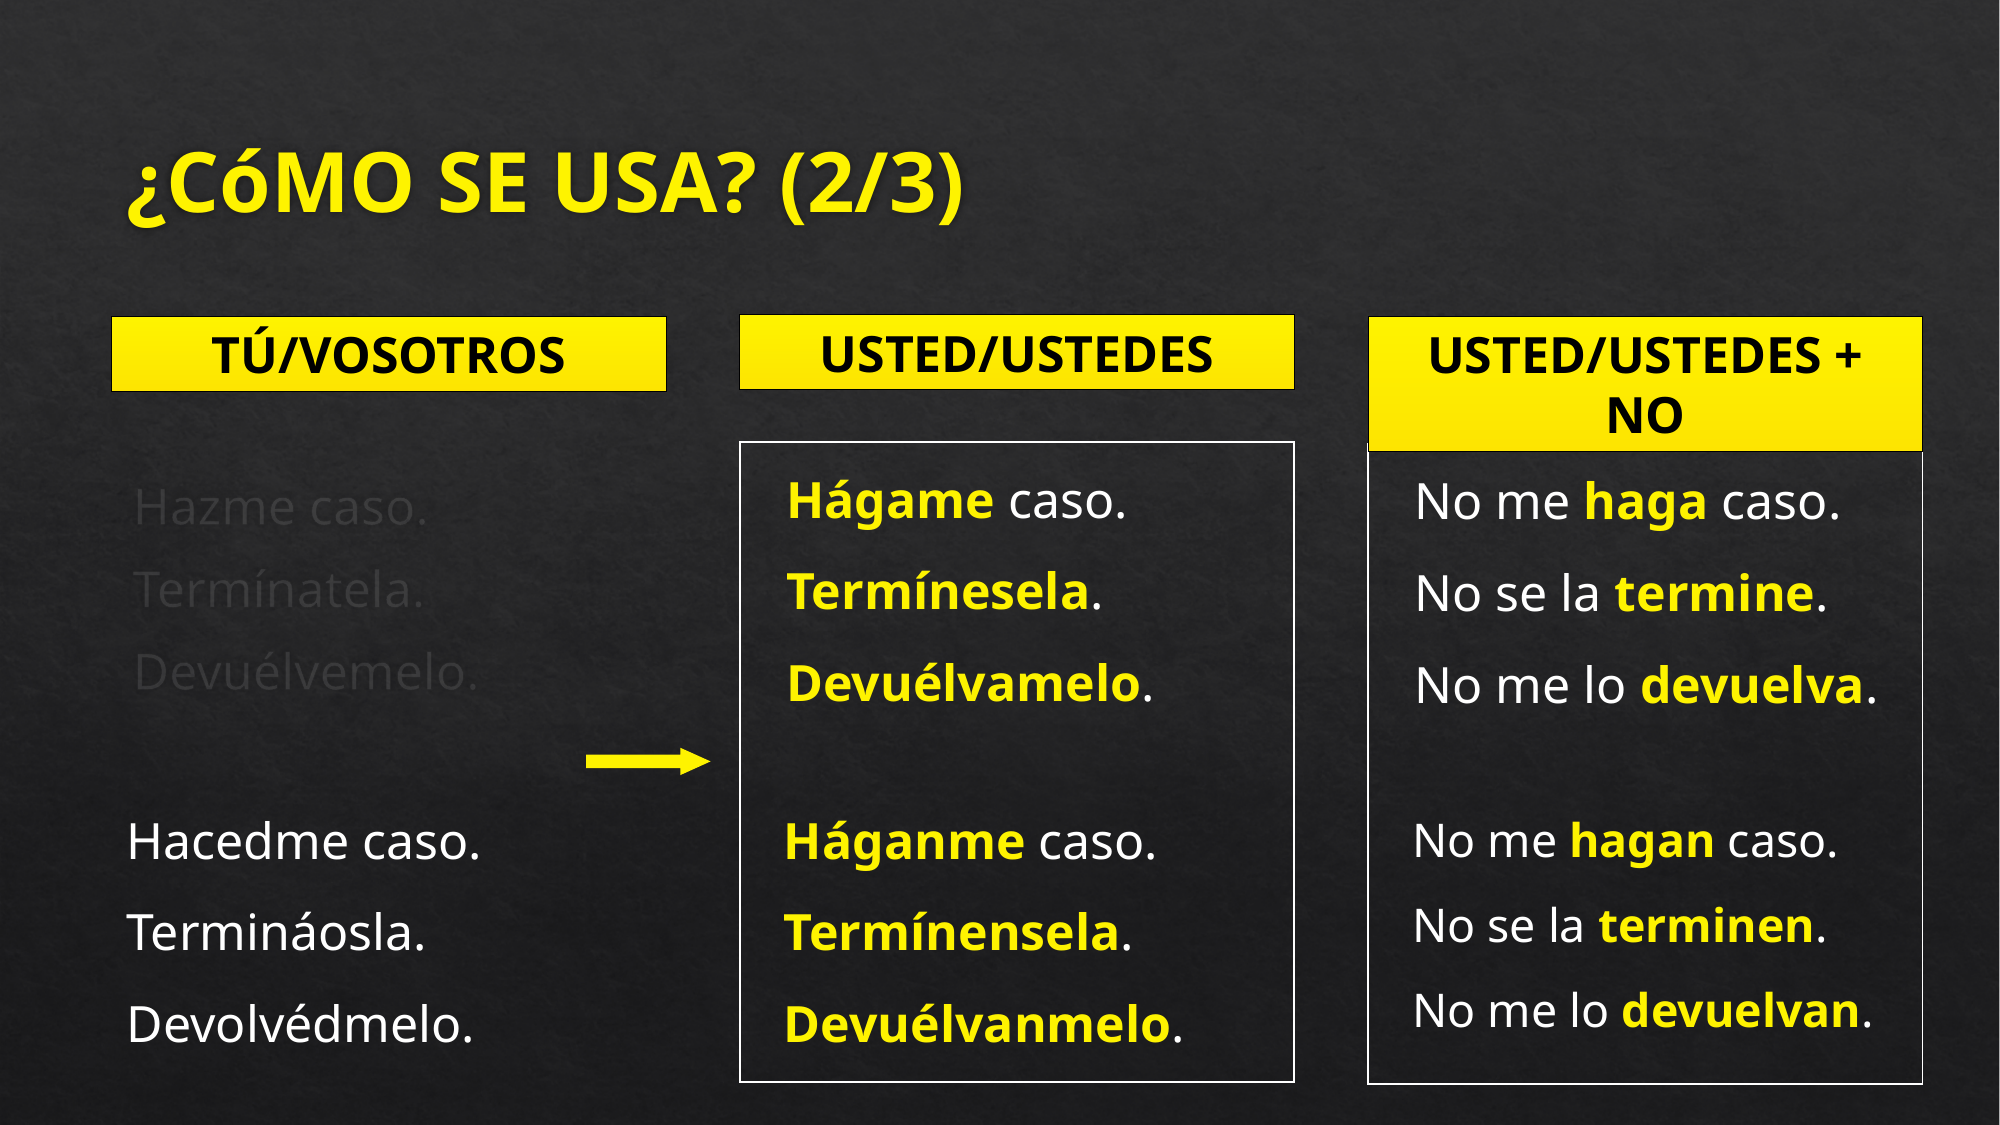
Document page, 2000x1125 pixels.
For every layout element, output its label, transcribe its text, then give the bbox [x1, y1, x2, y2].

text_box Usted/ustedes + no [1368, 316, 1923, 452]
list Hazme caso. Termínatela. Devuélvemelo. [111, 467, 587, 724]
text_box [1367, 442, 1924, 1085]
text_box Usted/ustedes [739, 314, 1295, 390]
text_box [739, 440, 1296, 1083]
text_box Hacedme caso. Termináosla. Devolvédmelo. [111, 808, 587, 1083]
text_box [584, 745, 714, 778]
text_box Tú/vosotros [111, 316, 667, 392]
title ¿Cómo se usa? (2/3) [111, 99, 1848, 260]
